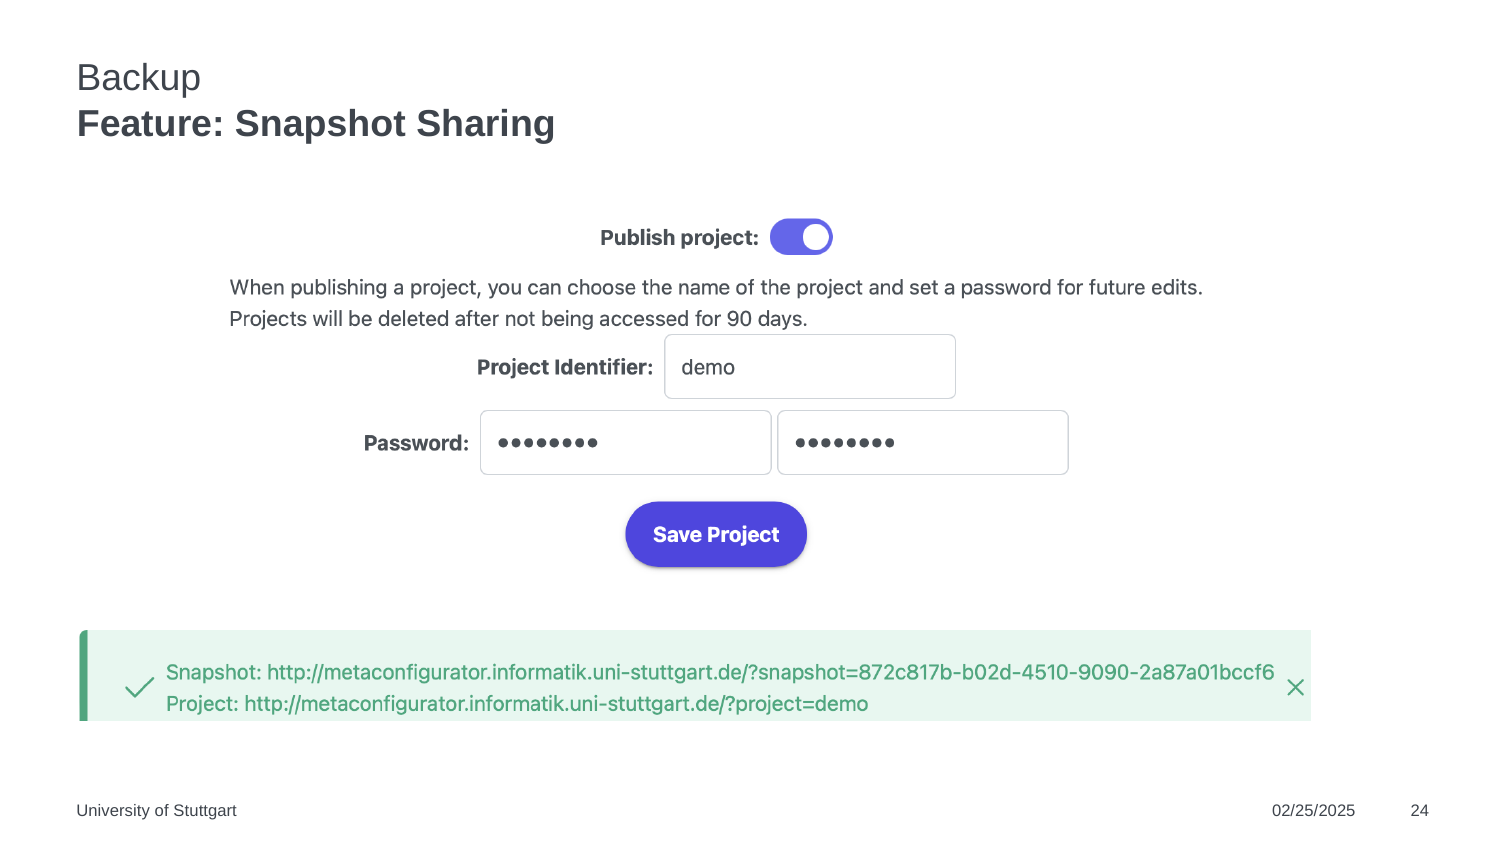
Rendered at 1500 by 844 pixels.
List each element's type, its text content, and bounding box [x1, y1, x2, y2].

footer University of Stuttgart [76, 799, 1072, 821]
list Feature: Snapshot Sharing [76, 89, 1430, 131]
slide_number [1272, 799, 1360, 821]
slide_number 24 [1392, 799, 1430, 821]
title Backup [76, 58, 1430, 89]
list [76, 217, 1311, 722]
